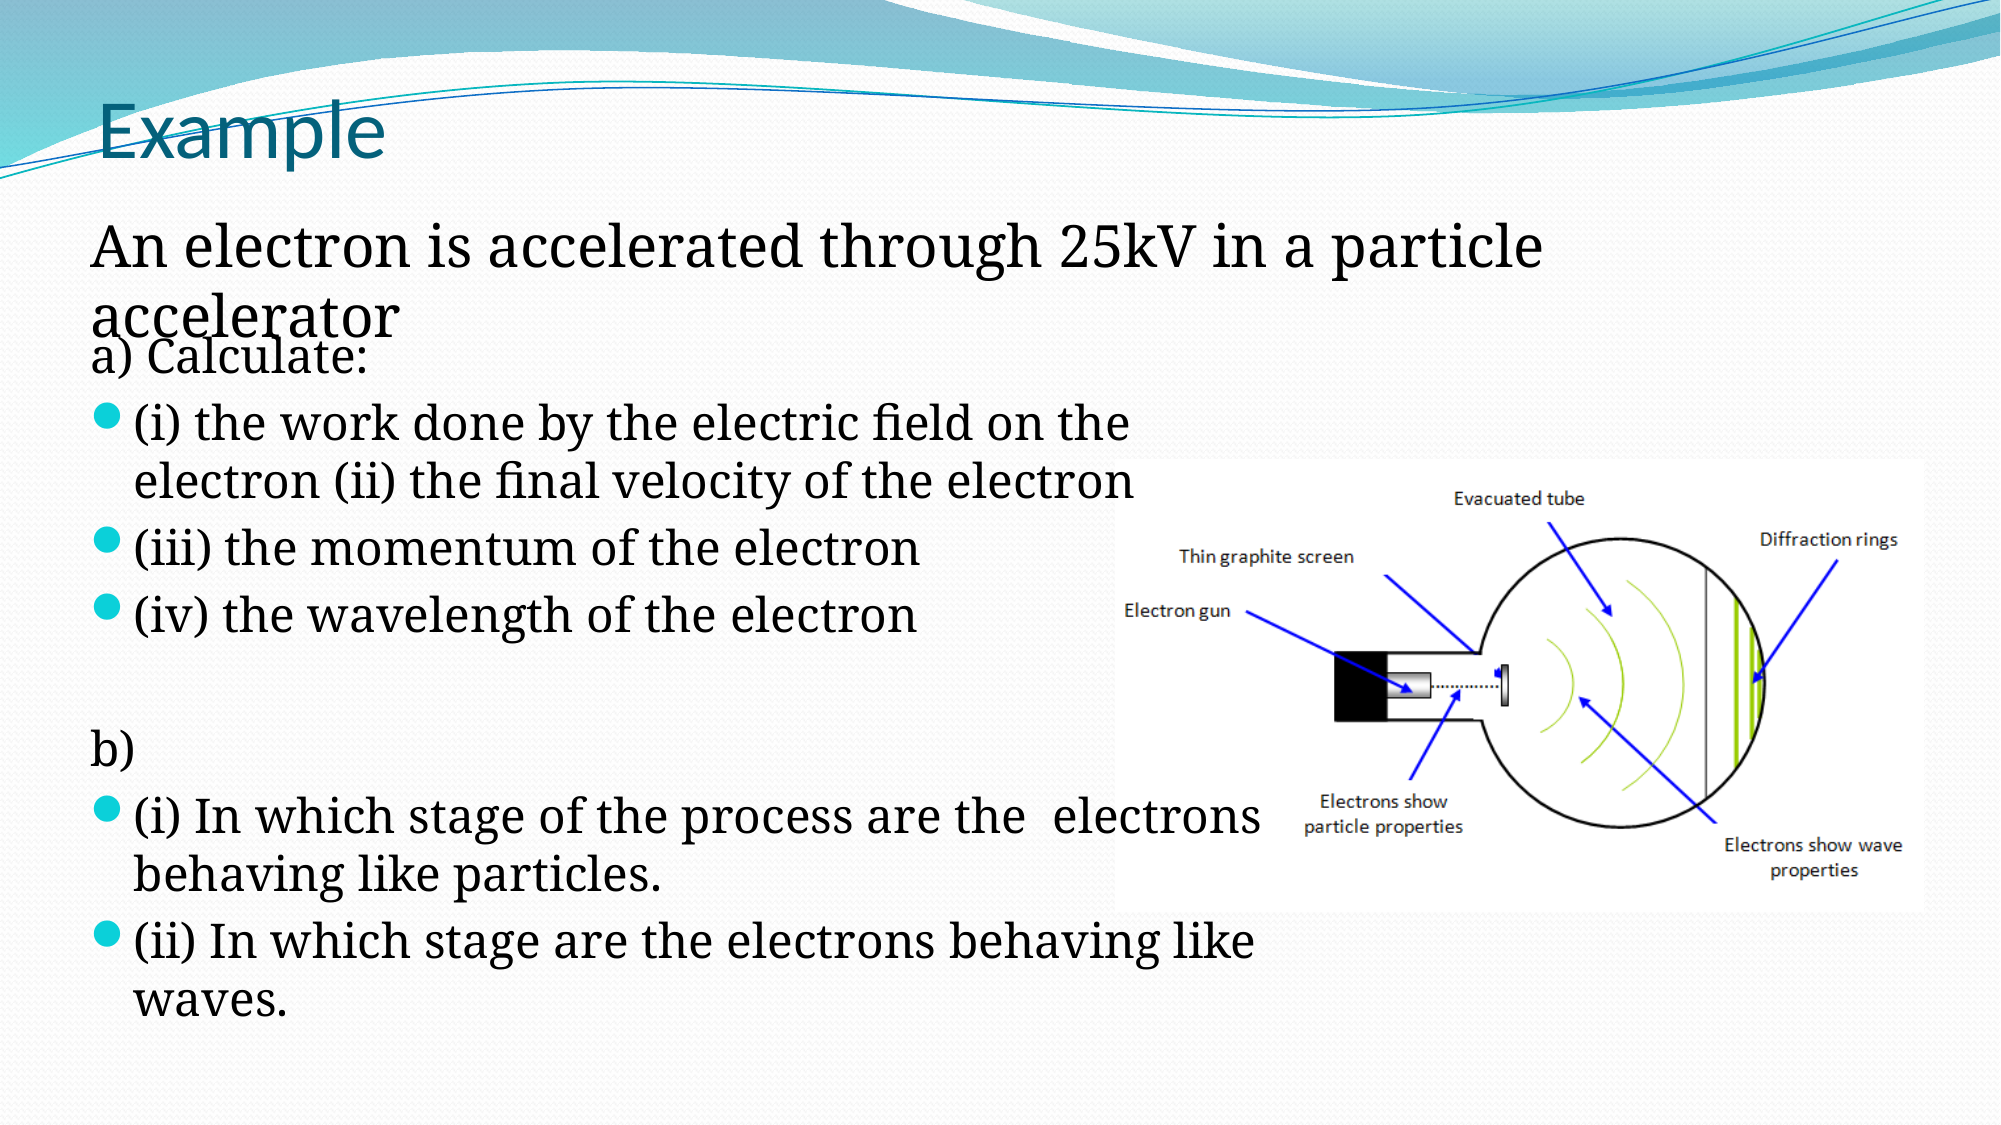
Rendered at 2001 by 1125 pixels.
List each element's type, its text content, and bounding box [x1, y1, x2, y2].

list a) Calculate: (i) the work done by the electric field on the electron (ii) the final velocity of the electron (iii) the momentum of the electron (iv) the wavelength of the electron b) (i) In which stage of the process are the electrons behaving like particles. (ii) In which stage are the electrons behaving like waves. [75, 402, 1295, 1038]
title Example [97, 66, 1898, 176]
picture [1115, 459, 1924, 912]
text_box An electron is accelerated through 25kV in a particle accelerator [75, 201, 1714, 402]
